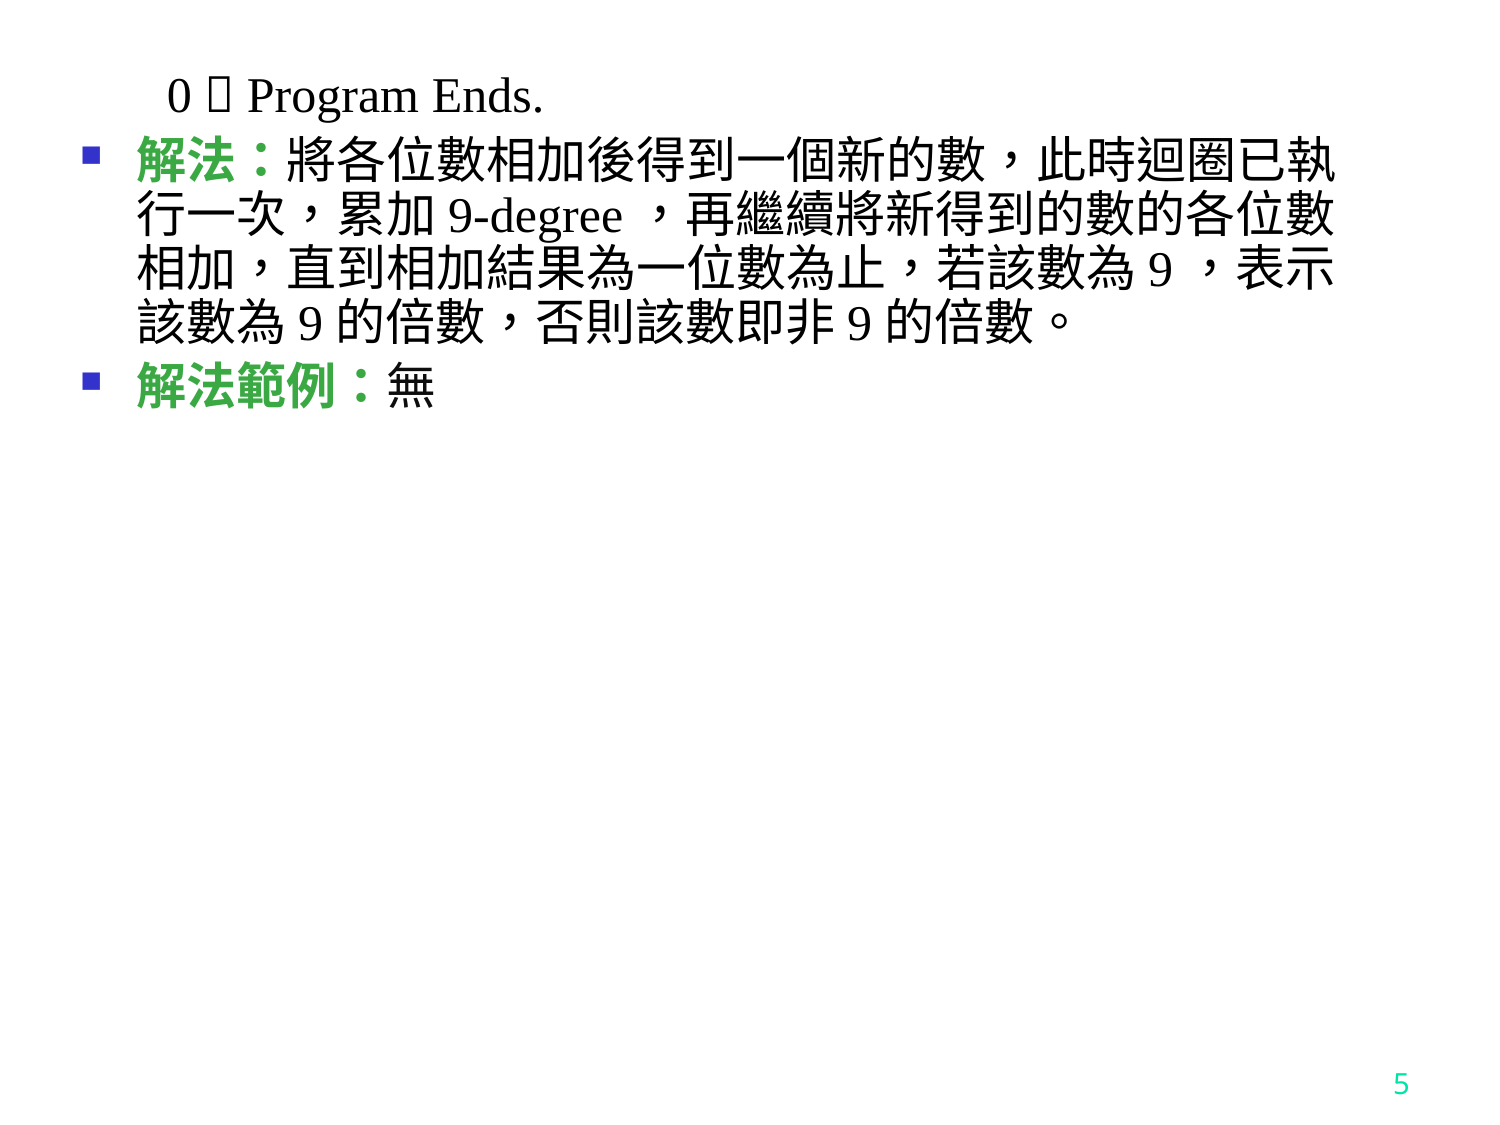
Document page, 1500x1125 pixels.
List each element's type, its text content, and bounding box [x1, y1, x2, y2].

slide_number 5 [1112, 1037, 1426, 1113]
list 0  Program Ends. 解法：將各位數相加後得到一個新的數，此時迴圈已執行一次，累加9-degree，再繼續將新得到的數的各位數相加，直到相加結果為一位數為止，若該數為9，表示該數為9的倍數，否則該數即非9的倍數。 解法範例：無 [64, 54, 1400, 1013]
